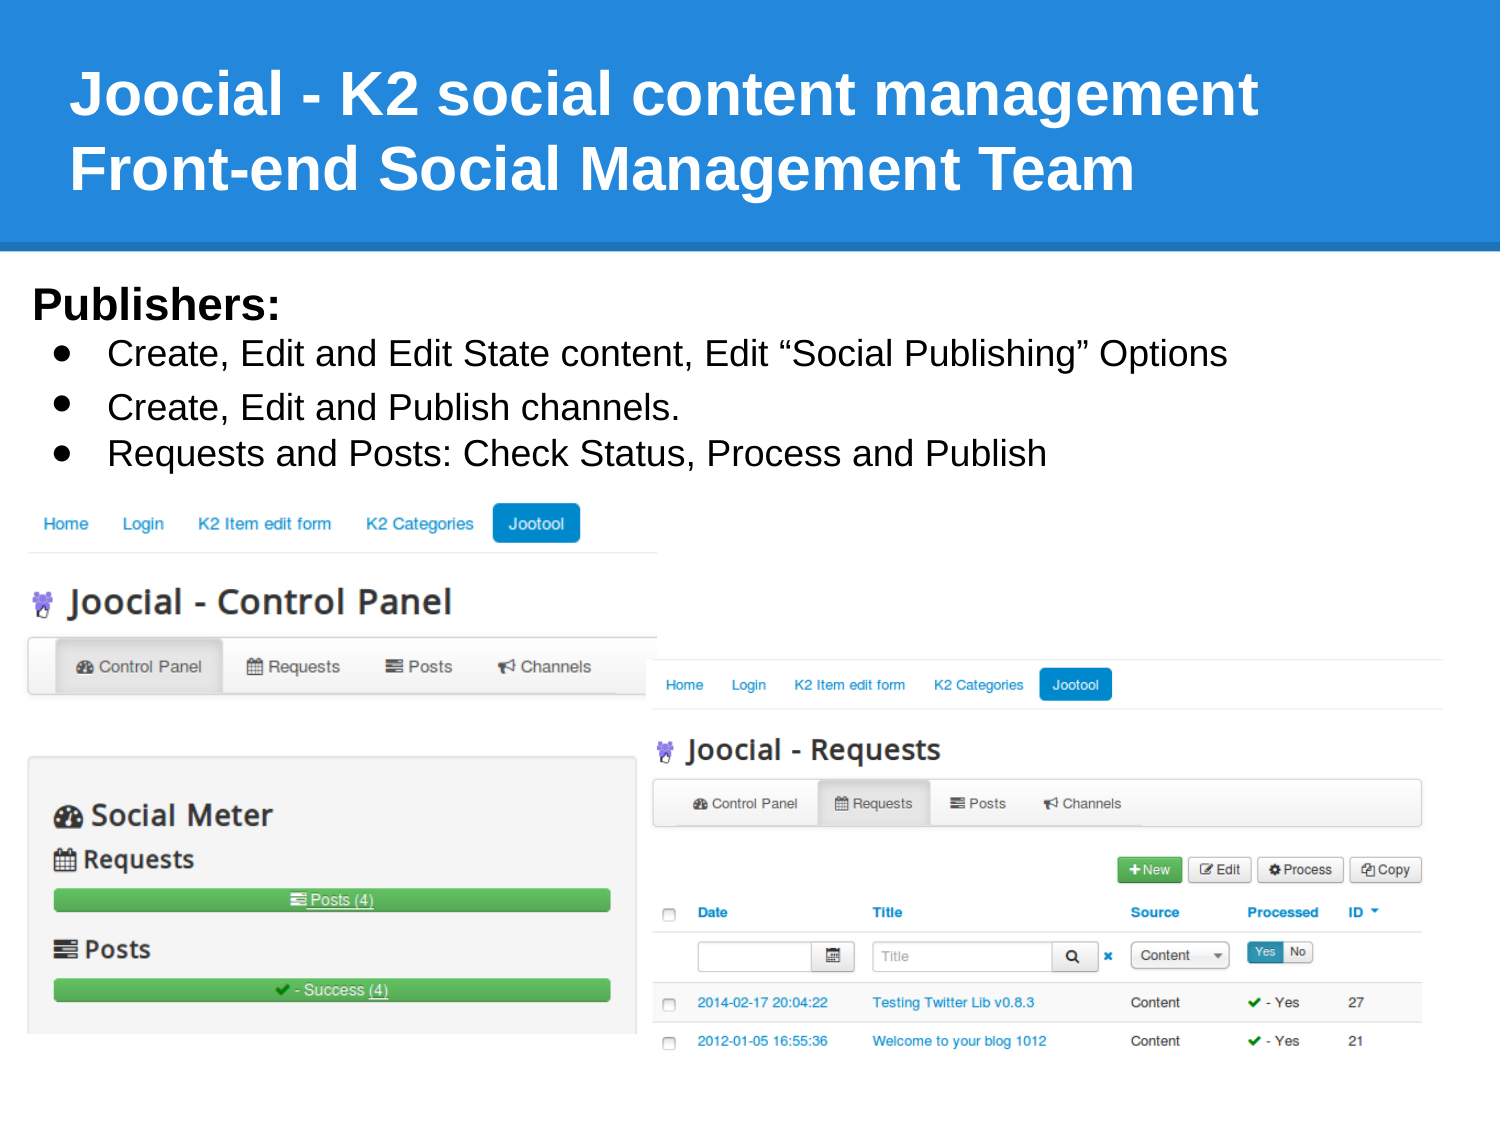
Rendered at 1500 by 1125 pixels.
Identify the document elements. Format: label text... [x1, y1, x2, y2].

title Joocial - K2 social content management Front-end Social Management Team [17, 29, 1500, 218]
text_box Publishers: Create, Edit and Edit State content, Edit “Social Publishing” Options Create, Edit and Publish channels. Requests and Posts: Check Status, Process and Publish [17, 259, 1443, 587]
picture [16, 494, 1443, 1060]
